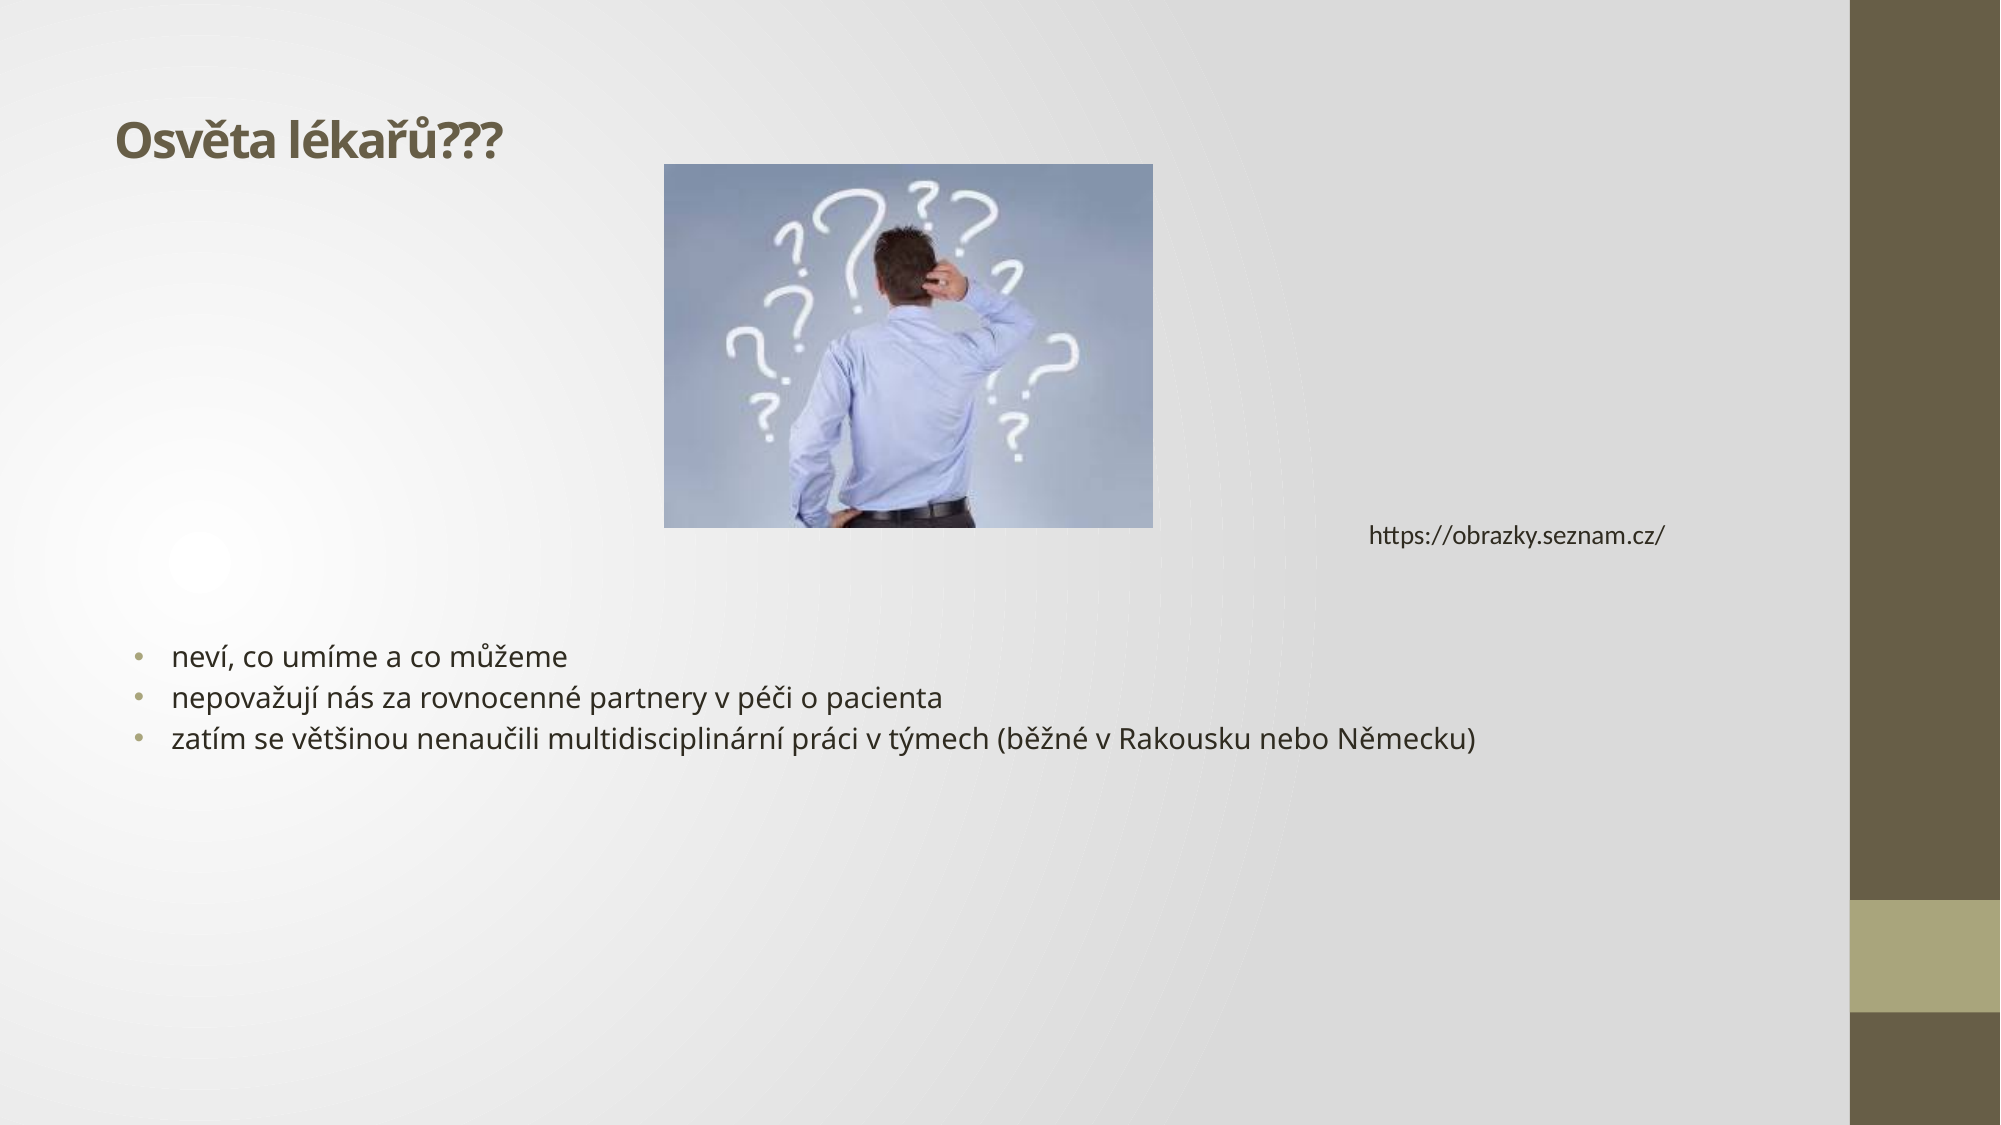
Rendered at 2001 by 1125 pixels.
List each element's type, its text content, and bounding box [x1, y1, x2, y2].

picture [664, 164, 1153, 528]
list https://obrazky.seznam.cz/ neví, co umíme a co můžeme nepovažují nás za rovnocenné partnery v péči o pacienta zatím se většinou nenaučili multidisciplinární práci v týmech (běžné v Rakousku nebo Německu) [99, 262, 1767, 1050]
title Osvěta lékařů??? [99, 45, 1767, 233]
